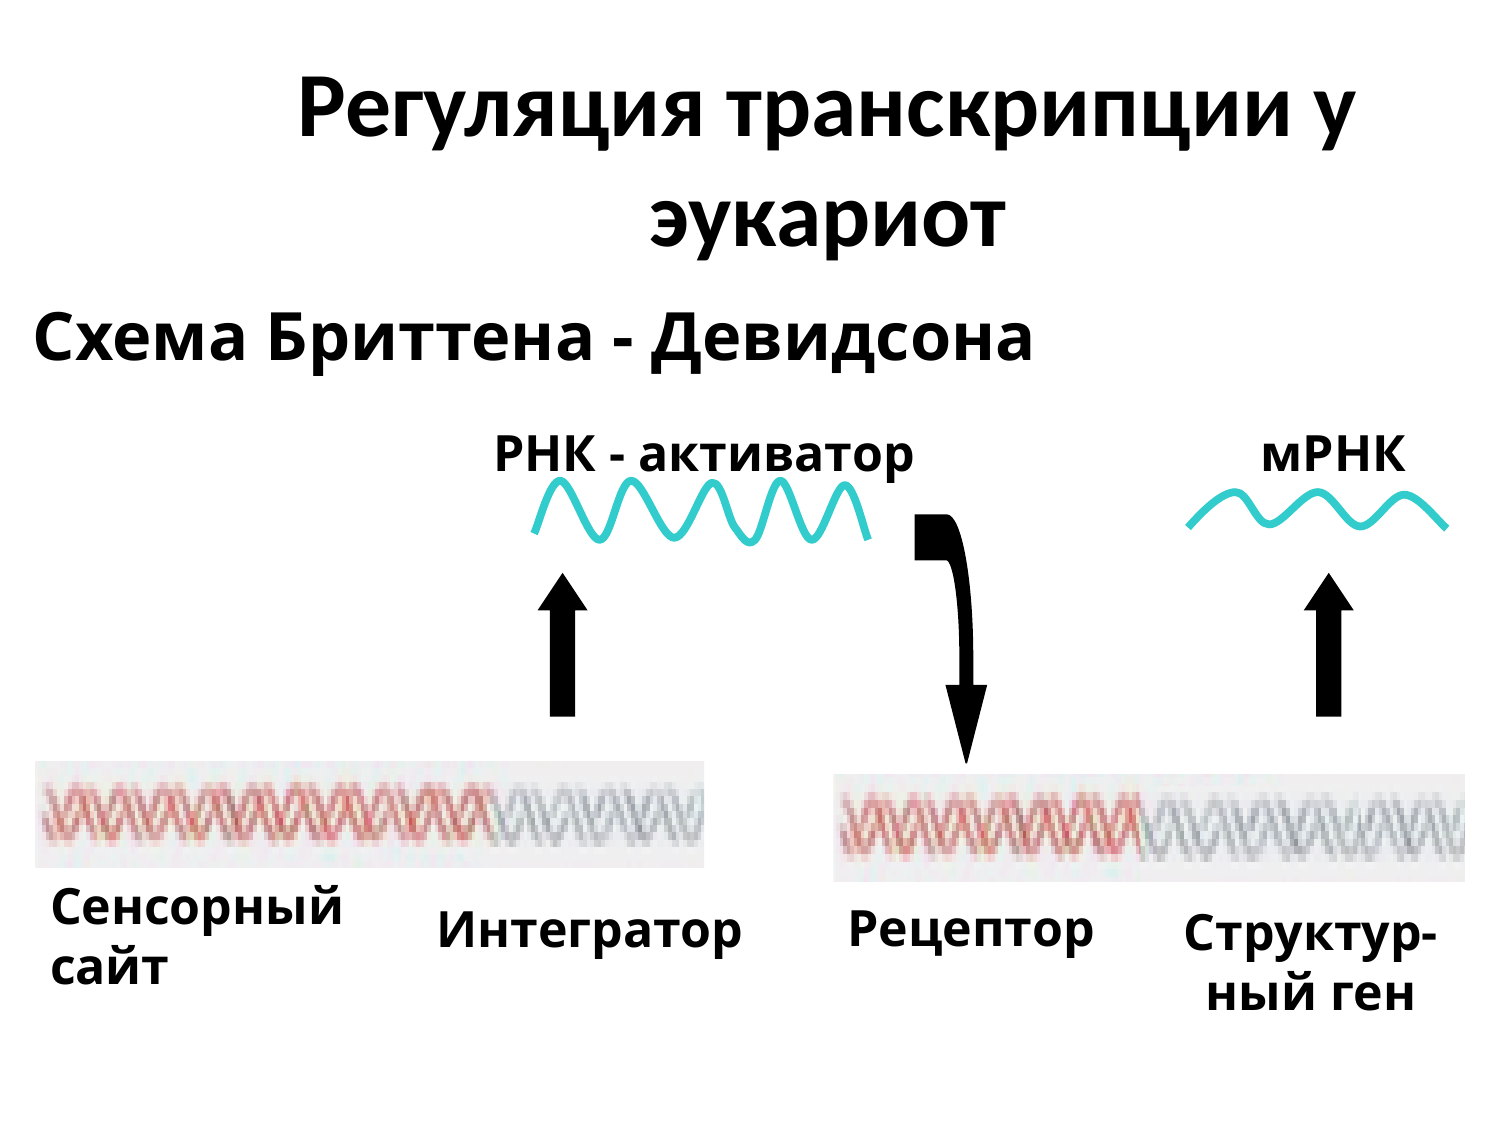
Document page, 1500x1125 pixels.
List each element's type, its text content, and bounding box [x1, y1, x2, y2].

text_box [534, 490, 869, 543]
text_box РНК - активатор [478, 414, 963, 490]
text_box Интегратор [421, 890, 777, 966]
picture [1139, 786, 1359, 882]
text_box мРНК [1246, 414, 1471, 490]
text_box [538, 574, 587, 716]
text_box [34, 761, 1466, 882]
list Схема Бриттена - Девидсона [17, 286, 1319, 492]
text_box [1305, 574, 1353, 716]
text_box Сенсорный сайт [35, 889, 449, 1002]
text_box Структур-ный ген [1128, 893, 1495, 1028]
text_box Рецептор [832, 890, 1199, 964]
text_box [915, 515, 987, 760]
title Регуляция транскрипции у эукариот [188, 35, 1468, 275]
text_box [1188, 492, 1447, 529]
